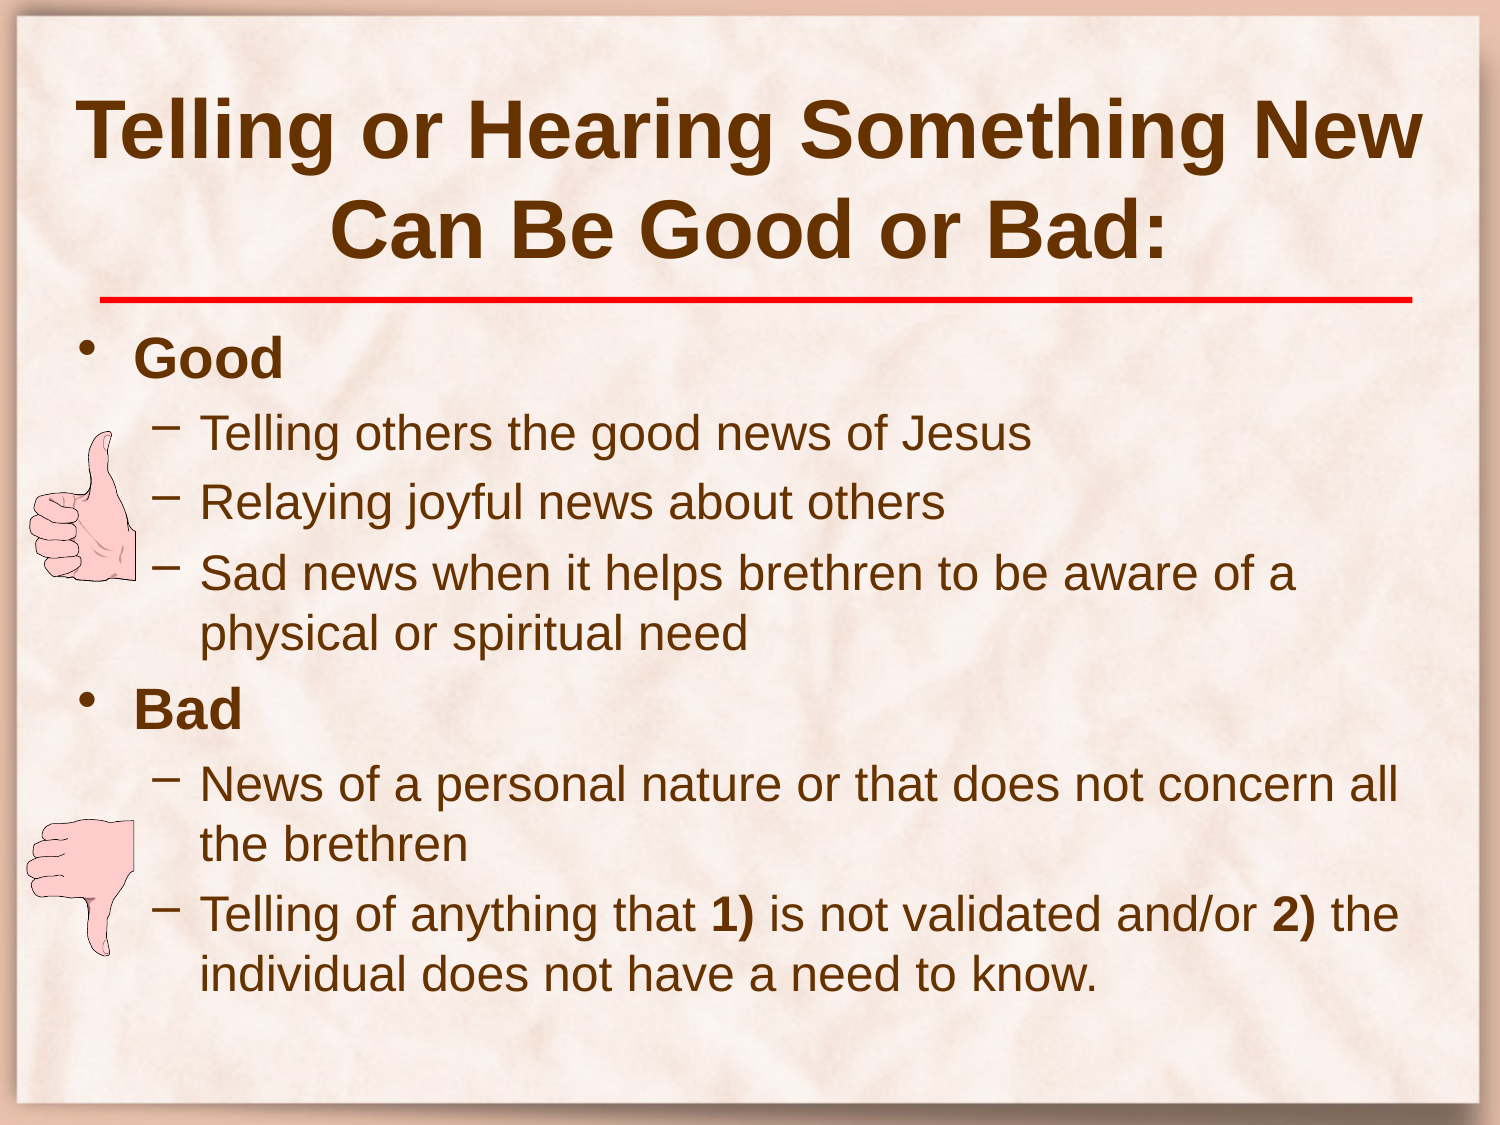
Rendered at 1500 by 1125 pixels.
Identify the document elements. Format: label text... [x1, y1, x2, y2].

list Good Telling others the good news of Jesus Relaying joyful news about others Sad news when it helps brethren to be aware of a physical or spiritual need Bad News of a personal nature or that does not concern all the brethren Telling of anything that 1) is not validated and/or 2) the individual does not have a need to know. [62, 312, 1438, 1076]
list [19, 812, 138, 963]
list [24, 424, 142, 588]
title Telling or Hearing Something New Can Be Good or Bad: [37, 87, 1463, 263]
picture [0, 0, 1500, 1125]
